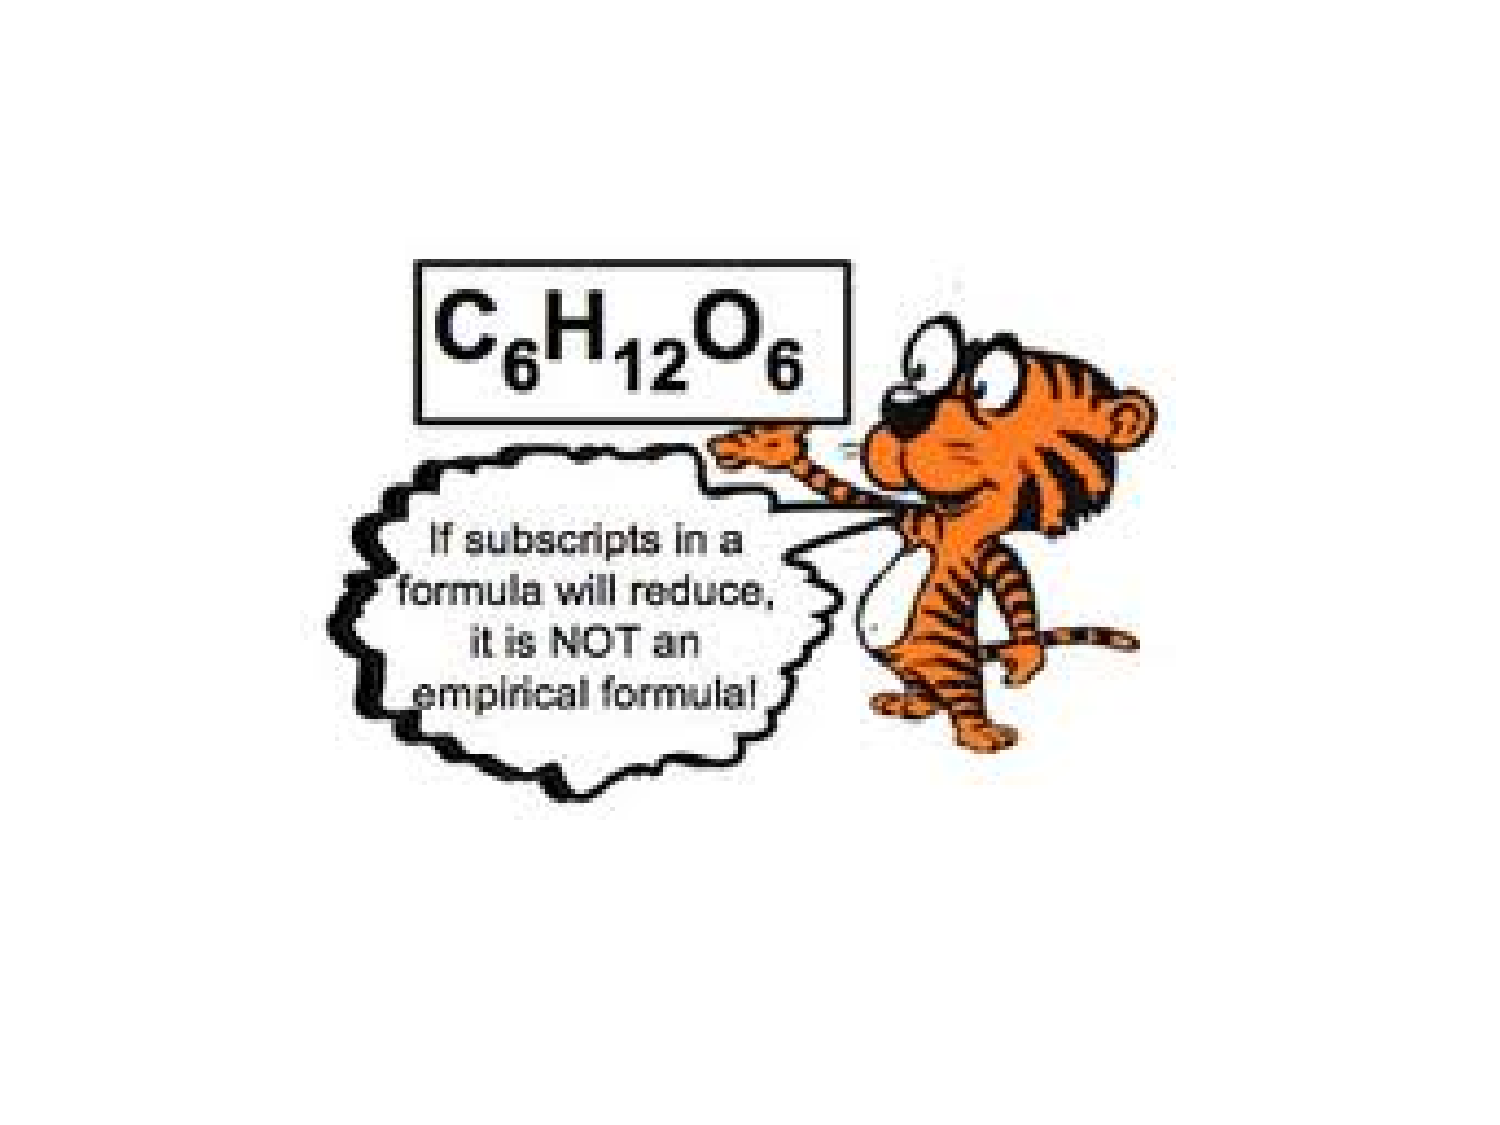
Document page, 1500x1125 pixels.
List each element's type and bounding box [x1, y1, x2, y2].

picture [299, 224, 1176, 825]
